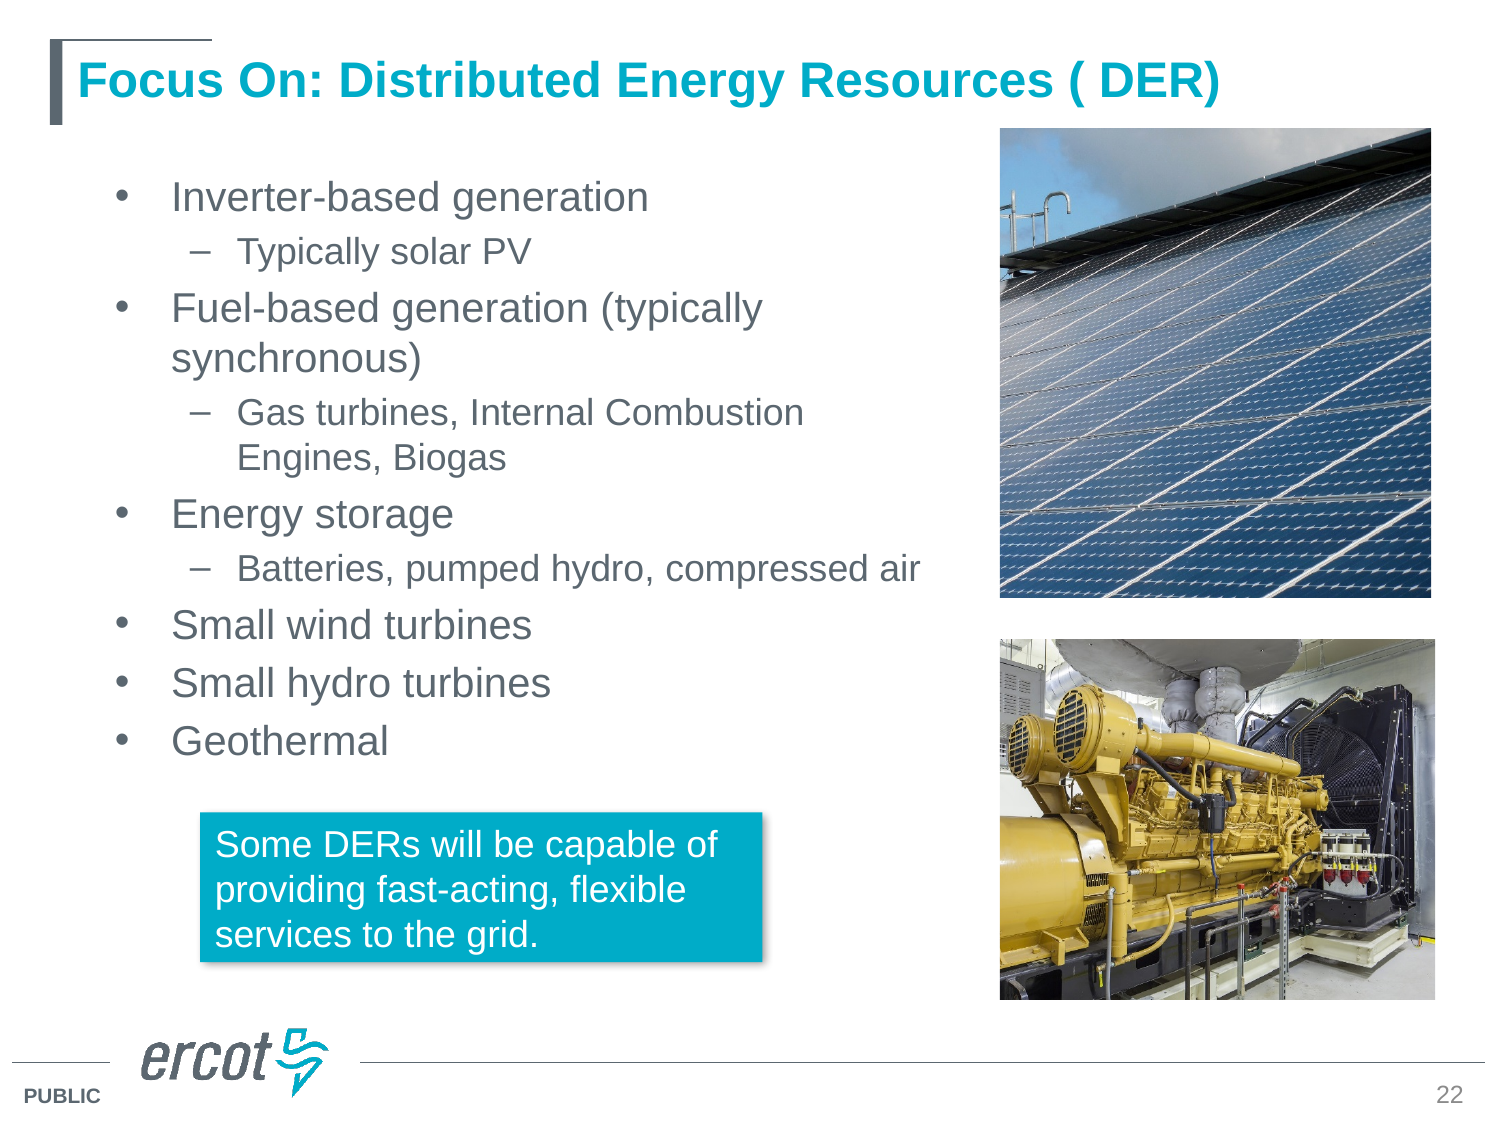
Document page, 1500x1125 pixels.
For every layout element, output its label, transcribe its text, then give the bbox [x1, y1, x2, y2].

picture [999, 639, 1436, 1001]
list Inverter-based generation Typically solar PV Fuel-based generation (typically synchronous) Gas turbines, Internal Combustion Engines, Biogas Energy storage Batteries, pumped hydro, compressed air Small wind turbines Small hydro turbines Geothermal [99, 162, 963, 1009]
picture [999, 128, 1432, 598]
slide_number 22 [1412, 1076, 1488, 1112]
picture [137, 1024, 332, 1100]
text_box Some DERs will be capable of providing fast-acting, flexible services to the grid. [200, 812, 763, 963]
title Focus On: Distributed Energy Resources ( DER) [62, 39, 1450, 228]
